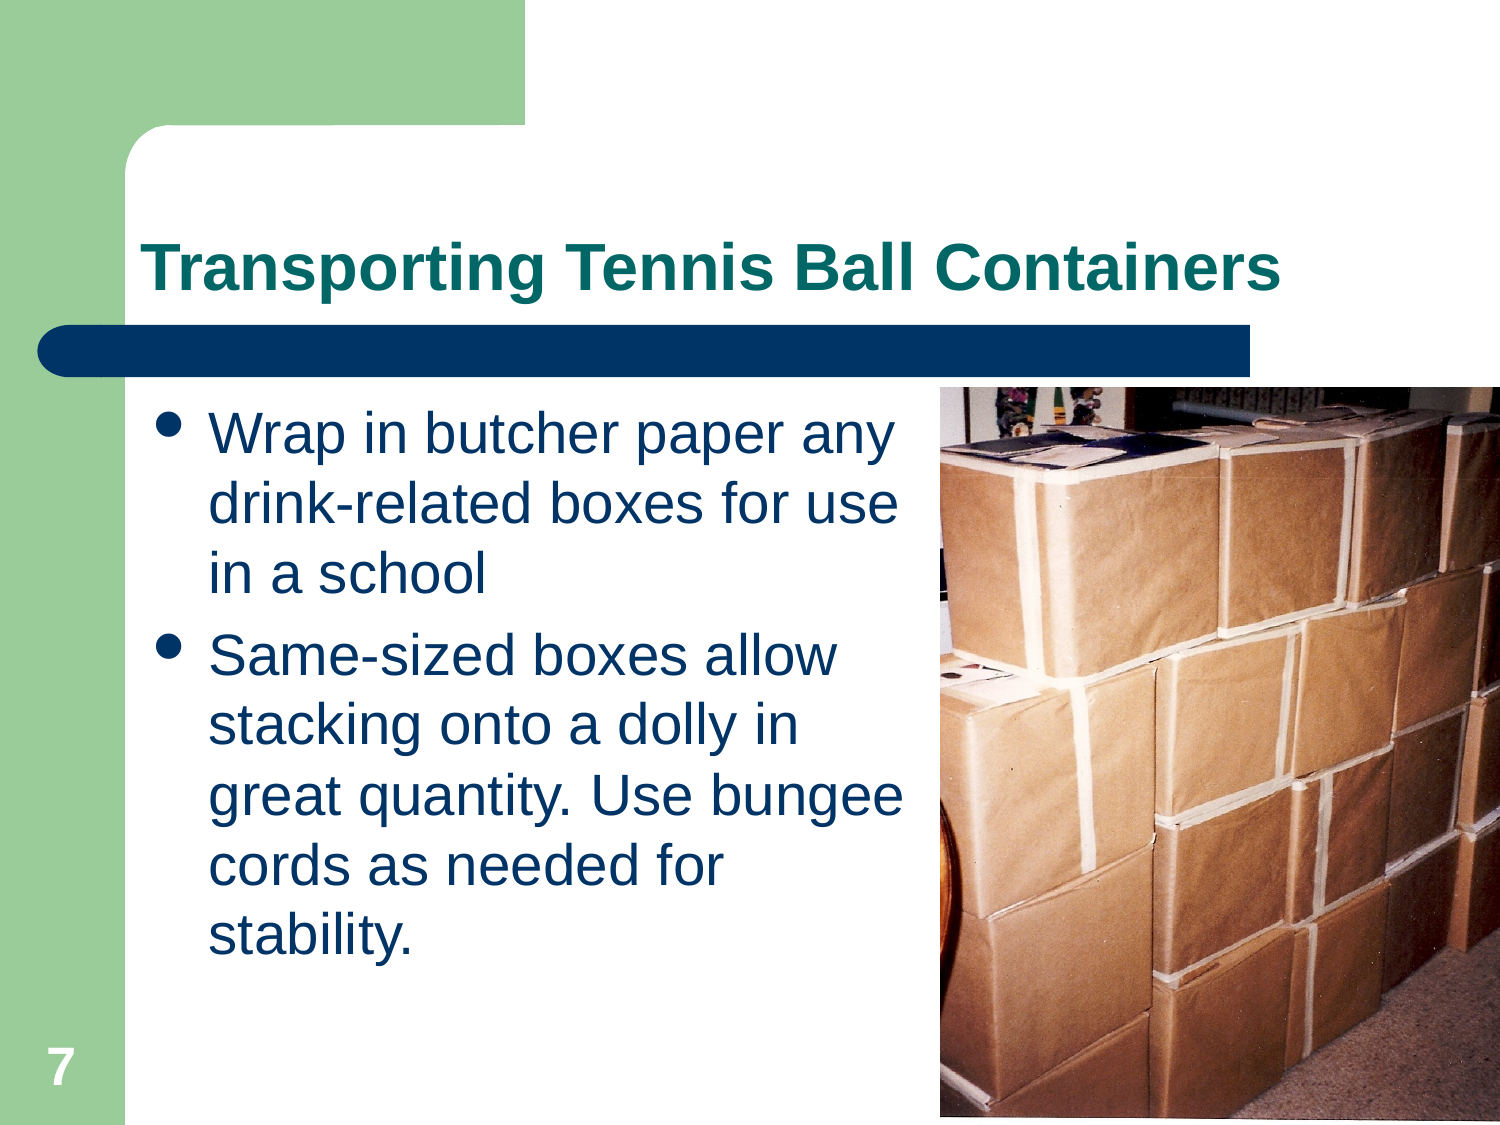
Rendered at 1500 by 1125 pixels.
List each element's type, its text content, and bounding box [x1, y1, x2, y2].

slide_number 7 [13, 1023, 111, 1105]
list Wrap in butcher paper any drink-related boxes for use in a school Same-sized boxes allow stacking onto a dolly in great quantity. Use bungee cords as needed for stability. [137, 387, 938, 999]
picture [940, 387, 1500, 1125]
title Transporting Tennis Ball Containers [124, 124, 1426, 313]
